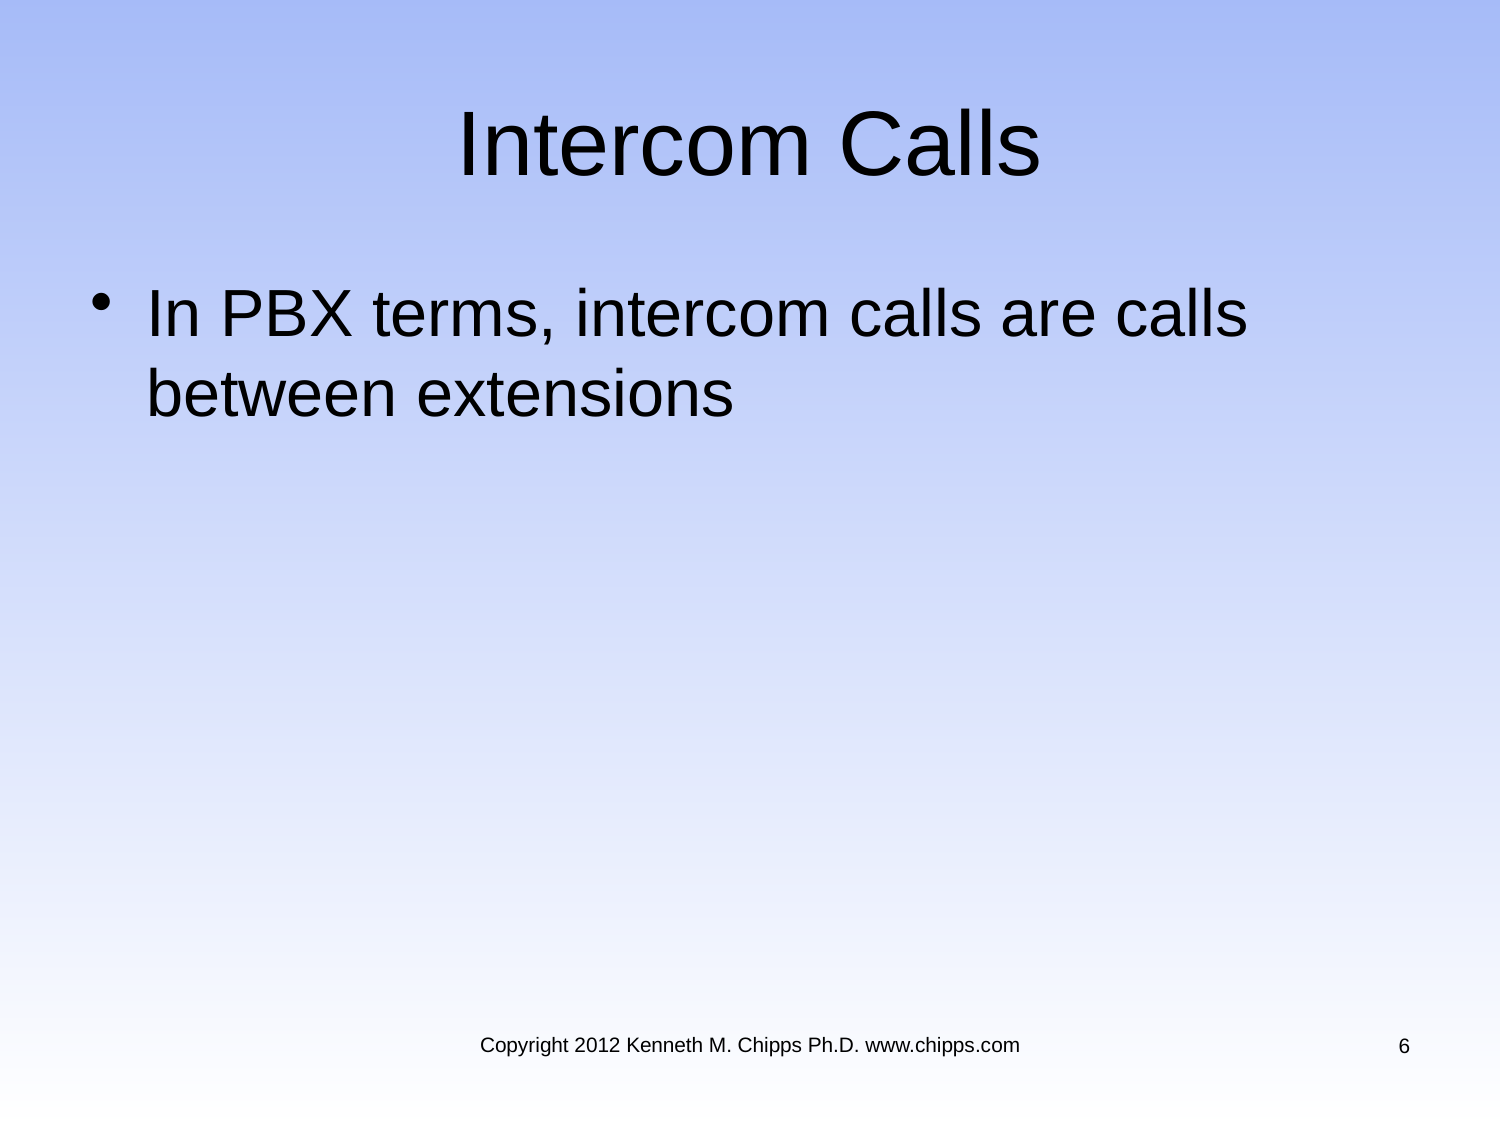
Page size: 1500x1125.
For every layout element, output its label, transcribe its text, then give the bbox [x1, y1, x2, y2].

slide_number 6 [1074, 1024, 1426, 1104]
list In PBX terms, intercom calls are calls between extensions [75, 262, 1425, 1005]
footer Copyright 2012 Kenneth M. Chipps Ph.D. www.chipps.com [449, 1024, 1051, 1103]
title Intercom Calls [75, 45, 1425, 233]
